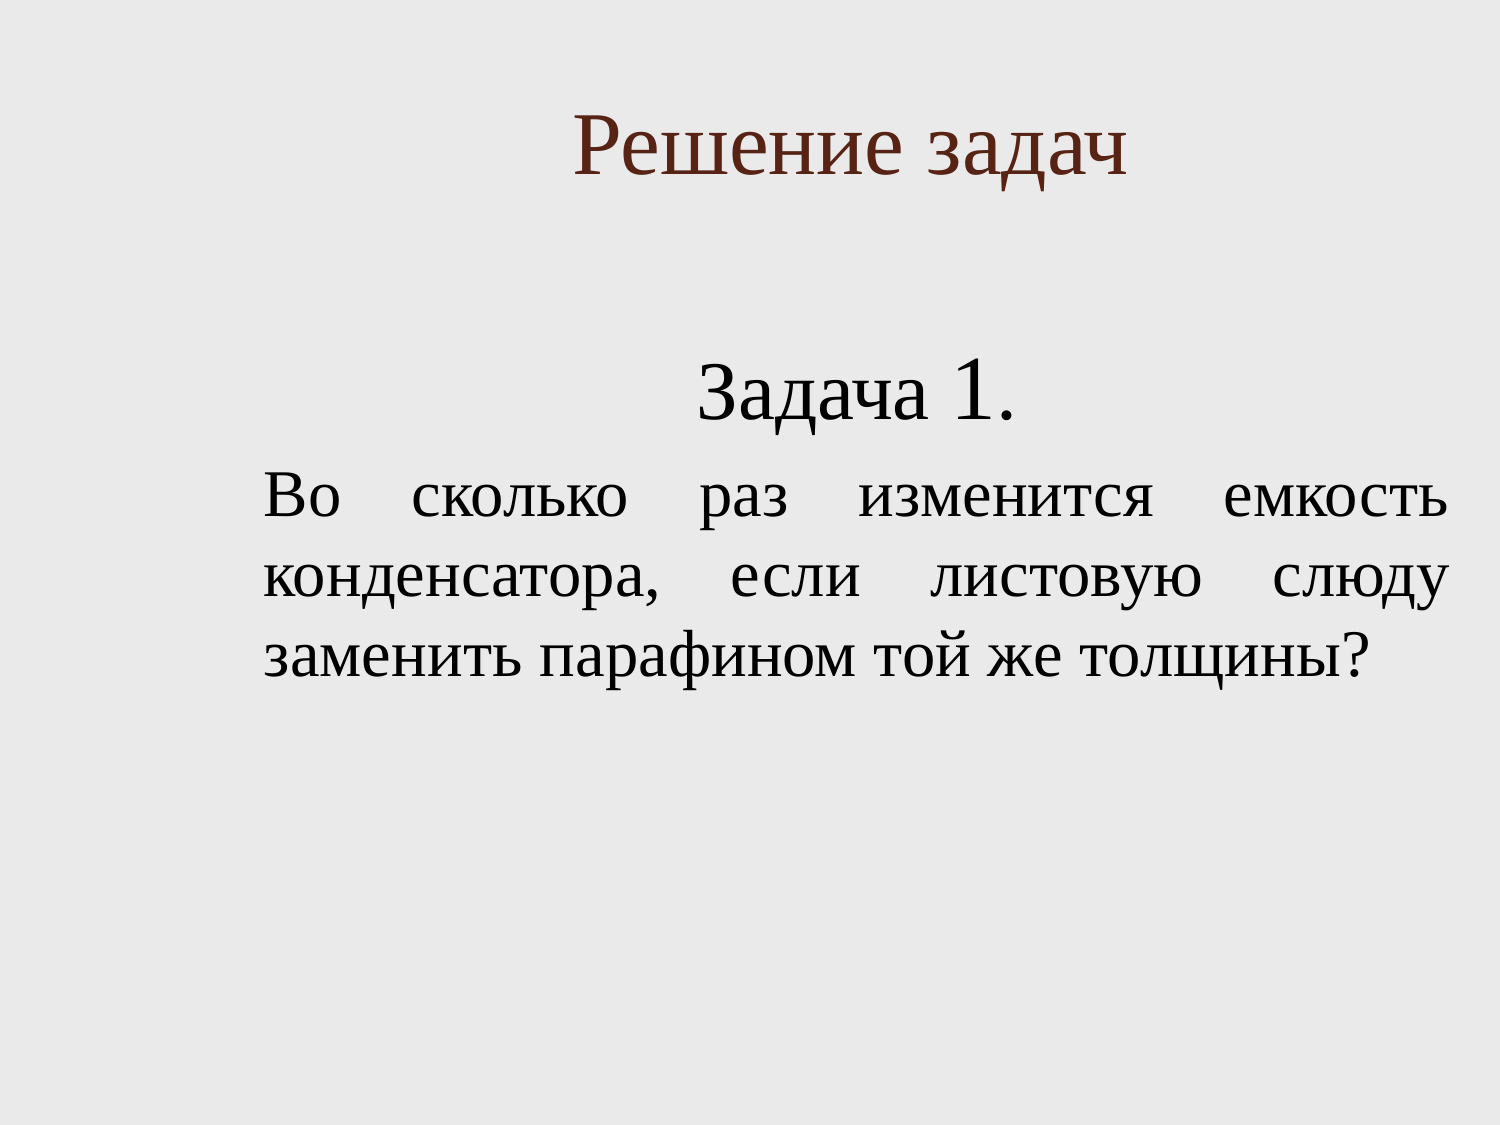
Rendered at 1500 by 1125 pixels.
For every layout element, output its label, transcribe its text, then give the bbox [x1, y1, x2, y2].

title Решение задач [235, 45, 1466, 233]
list Задача 1. Во сколько раз изменится емкость конденсатора, если листовую слюду заменить парафином той же толщины? [235, 237, 1466, 1026]
